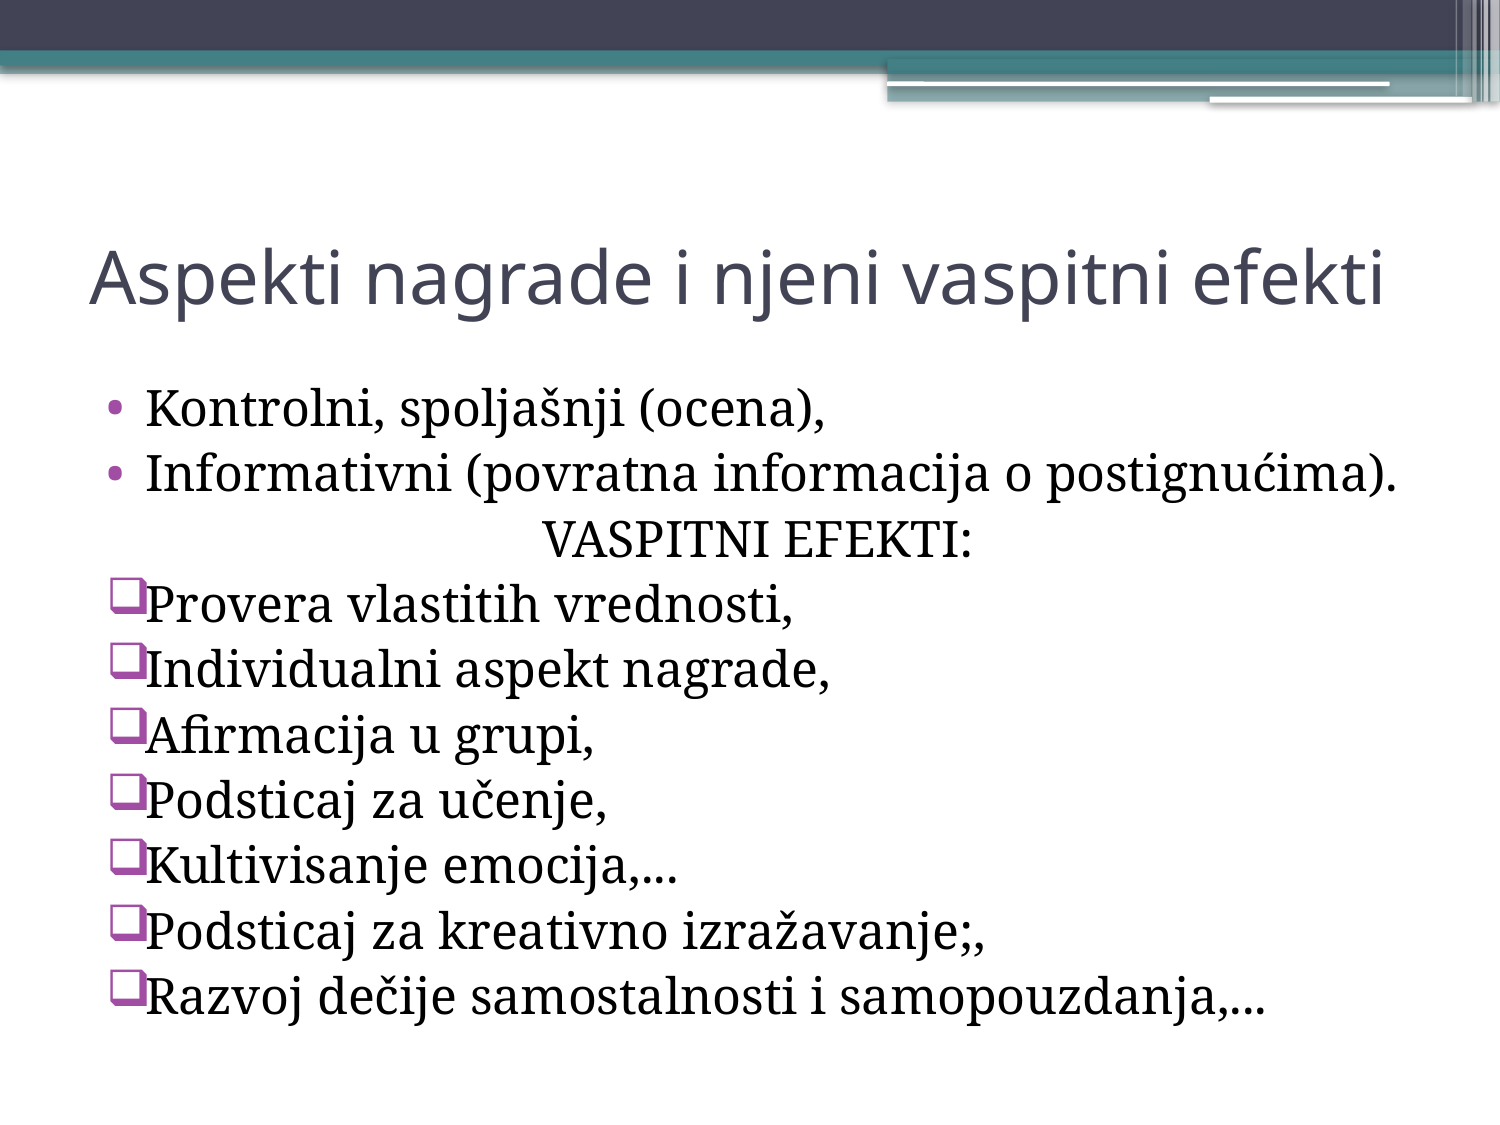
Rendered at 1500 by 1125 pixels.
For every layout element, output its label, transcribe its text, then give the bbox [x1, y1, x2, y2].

title Aspekti nagrade i njeni vaspitni efekti [75, 187, 1425, 363]
list Kontrolni, spoljašnji (ocena), Informativni (povratna informacija o postignućima). VASPITNI EFEKTI: Provera vlastitih vrednosti, Individualni aspekt nagrade, Afirmacija u grupi, Podsticaj za učenje, Kultivisanje emocija,... Podsticaj za kreativno izražavanje;, Razvoj dečije samostalnosti i samopouzdanja,... [75, 368, 1425, 1079]
